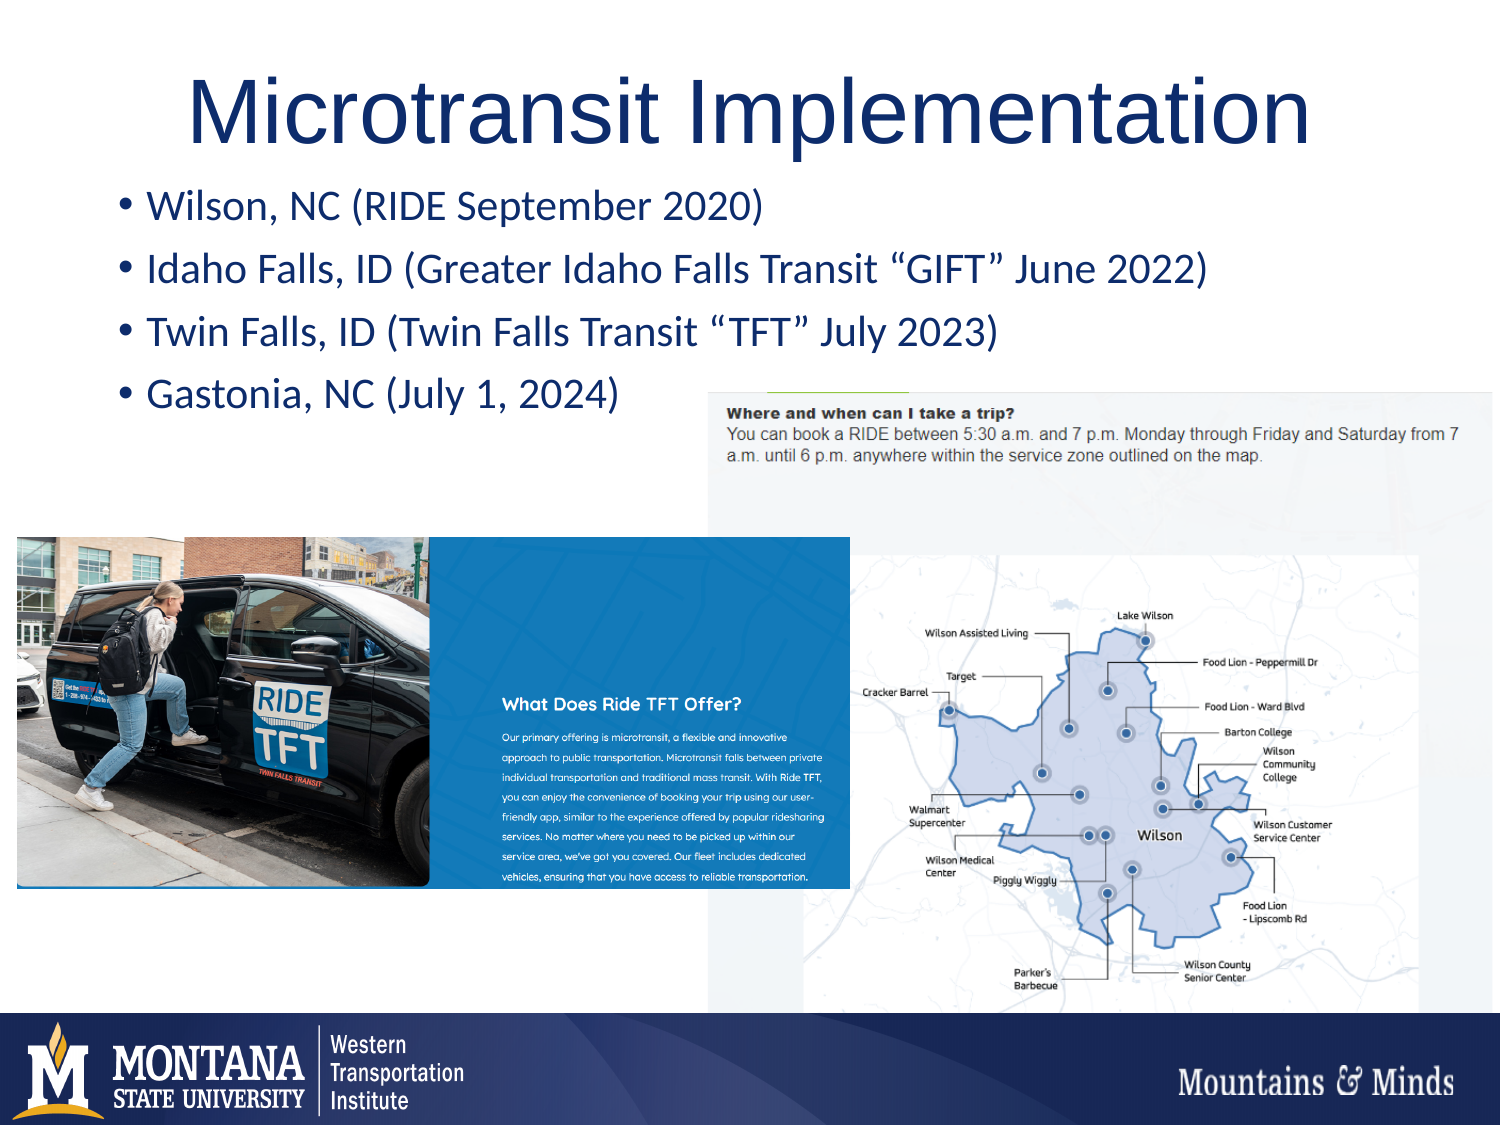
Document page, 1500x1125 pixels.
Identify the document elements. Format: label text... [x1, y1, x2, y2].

title Microtransit Implementation [103, 4, 1397, 174]
picture [0, 392, 1500, 1125]
list Wilson, NC (RIDE September 2020) Idaho Falls, ID (Greater Idaho Falls Transit “GIFT” June 2022) Twin Falls, ID (Twin Falls Transit “TFT” July 2023) Gastonia, NC (July 1, 2024) [103, 174, 1397, 537]
